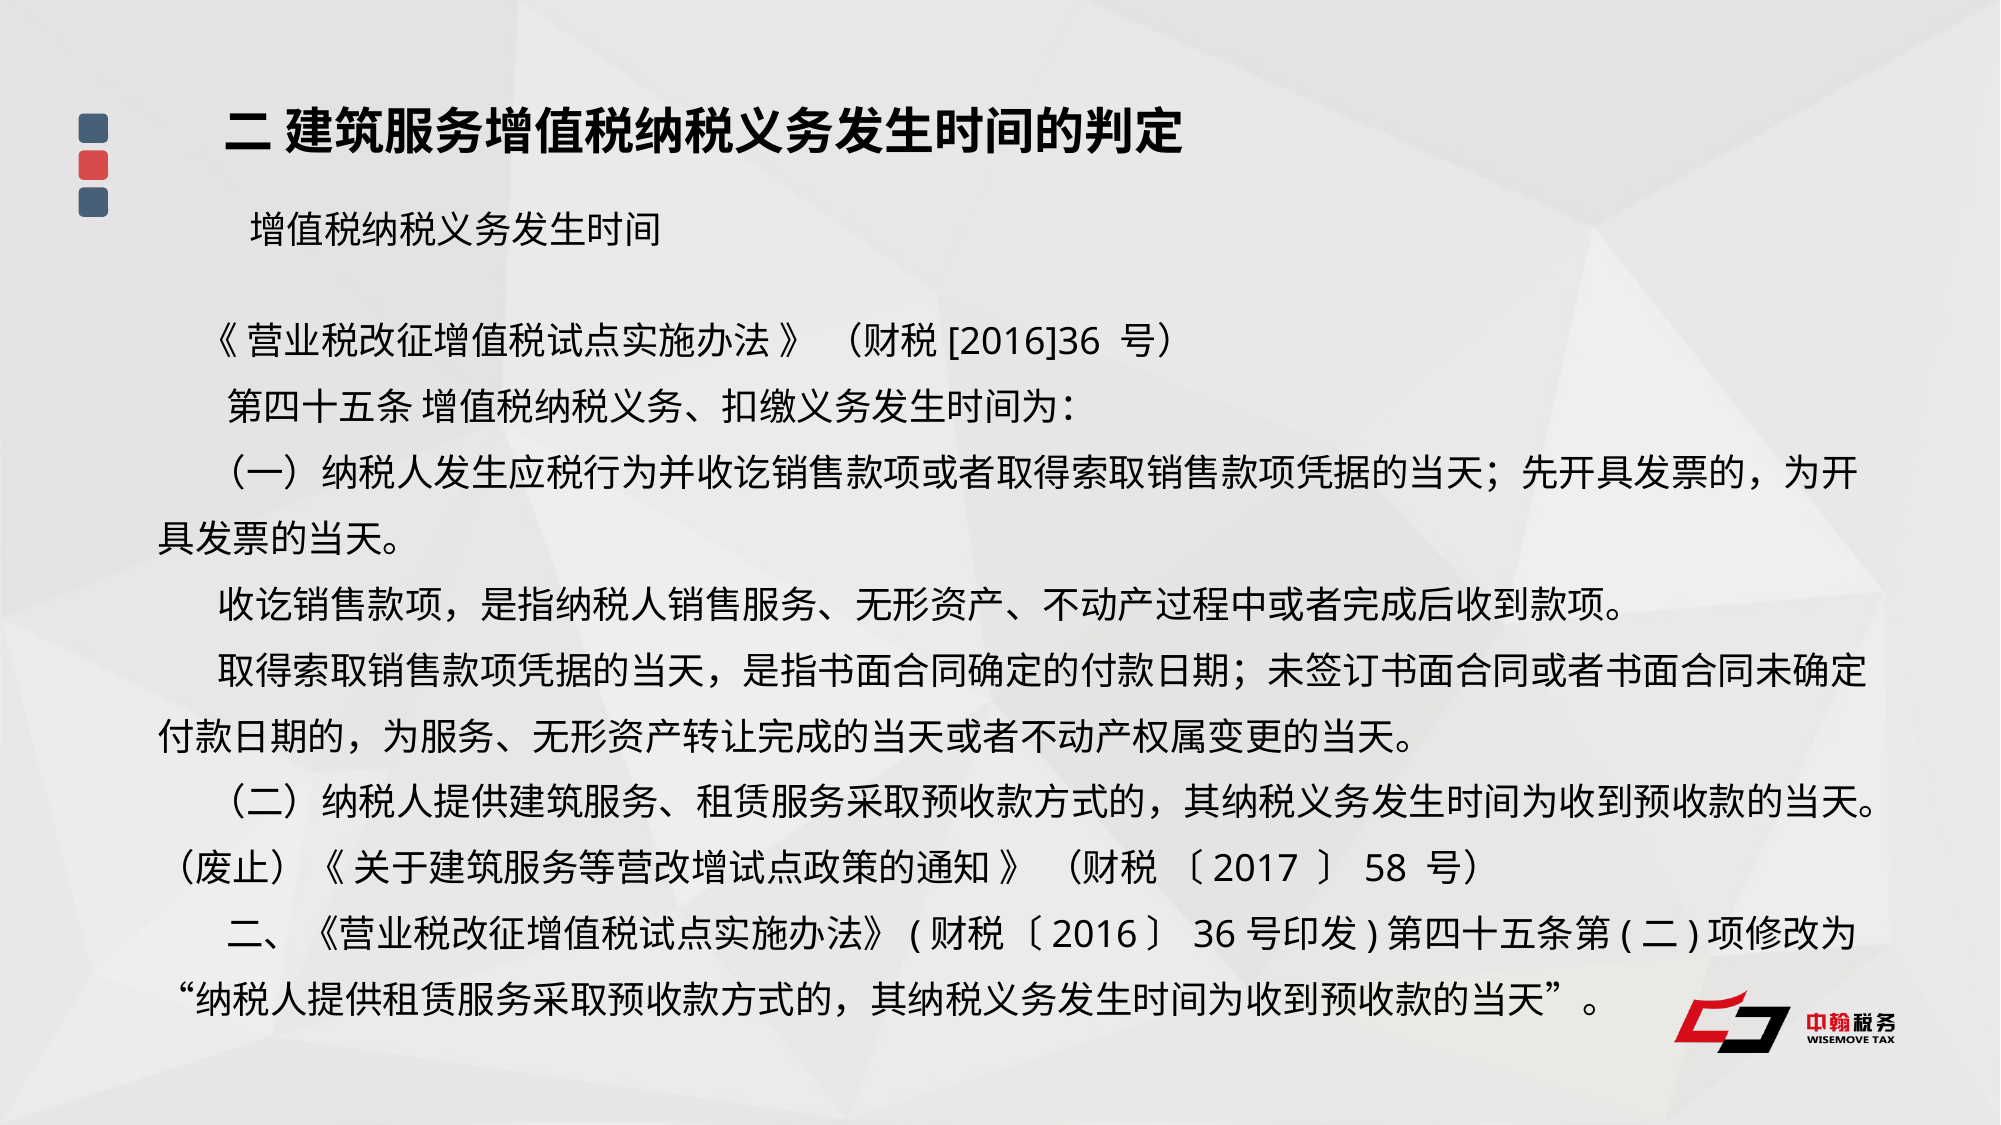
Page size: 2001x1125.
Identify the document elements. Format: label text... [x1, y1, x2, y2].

text_box 《 营业税改征增值税试点实施办法 》 （财税[2016]36 号） 第四十五条 增值税纳税义务、扣缴义务发生时间为： （一）纳税人发生应税行为并收讫销售款项或者取得索取销售款项凭据的当天；先开具发票的，为开具发票的当天。 收讫销售款项，是指纳税人销售服务、无形资产、不动产过程中或者完成后收到款项。 取得索取销售款项凭据的当天，是指书面合同确定的付款日期；未签订书面合同或者书面合同未确定付款日期的，为服务、无形资产转让完成的当天或者不动产权属变更的当天。 （二）纳税人提供建筑服务、租赁服务采取预收款方式的，其纳税义务发生时间为收到预收款的当天。（废止）《 关于建筑服务等营改增试点政策的通知 》 （财税 〔2017 〕58 号） 二、《营业税改征增值税试点实施办法》(财税〔2016〕36号印发)第四十五条第(二)项修改为“纳税人提供租赁服务采取预收款方式的，其纳税义务发生时间为收到预收款的当天”。 [142, 289, 1909, 1029]
text_box 增值税纳税义务发生时间 [234, 198, 749, 258]
text_box 二 建筑服务增值税纳税义务发生时间的判定 [208, 92, 1200, 167]
picture [0, 0, 2001, 1125]
